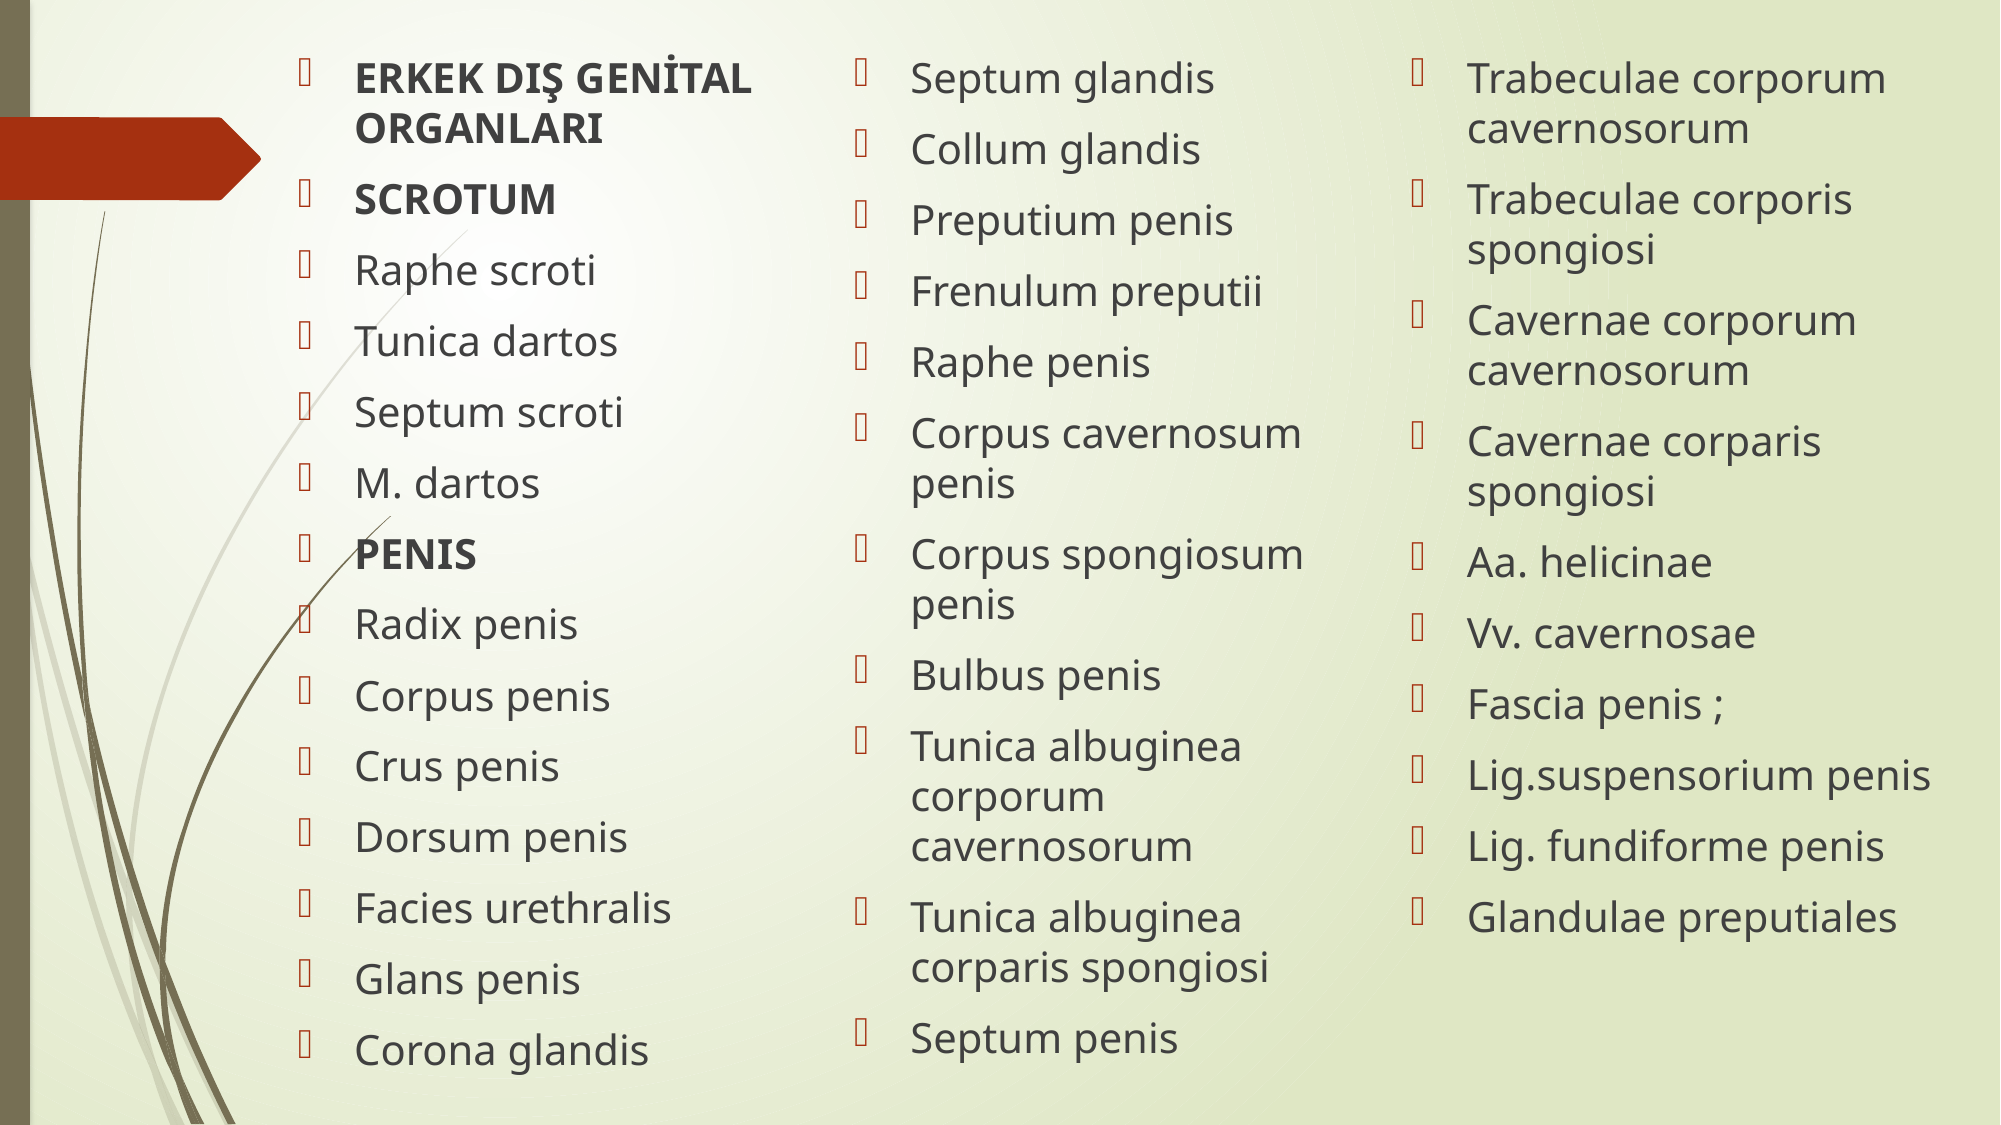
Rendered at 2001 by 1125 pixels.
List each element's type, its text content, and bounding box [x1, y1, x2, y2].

list ERKEK DIŞ GENİTAL ORGANLARI SCROTUM Raphe scroti Tunica dartos Septum scroti M. dartos PENIS Radix penis Corpus penis Crus penis Dorsum penis Facies urethralis Glans penis Corona glandis Septum glandis Collum glandis Preputium penis Frenulum preputii Raphe penis Corpus cavernosum penis Corpus spongiosum penis Bulbus penis Tunica albuginea corporum cavernosorum Tunica albuginea corparis spongiosi Septum penis Trabeculae corporum cavernosorum Trabeculae corporis spongiosi Cavernae corporum cavernosorum Cavernae corparis spongiosi Aa. helicinae Vv. cavernosae Fascia penis ; Lig.suspensorium penis Lig. fundiforme penis Glandulae preputiales [282, 44, 1982, 1107]
